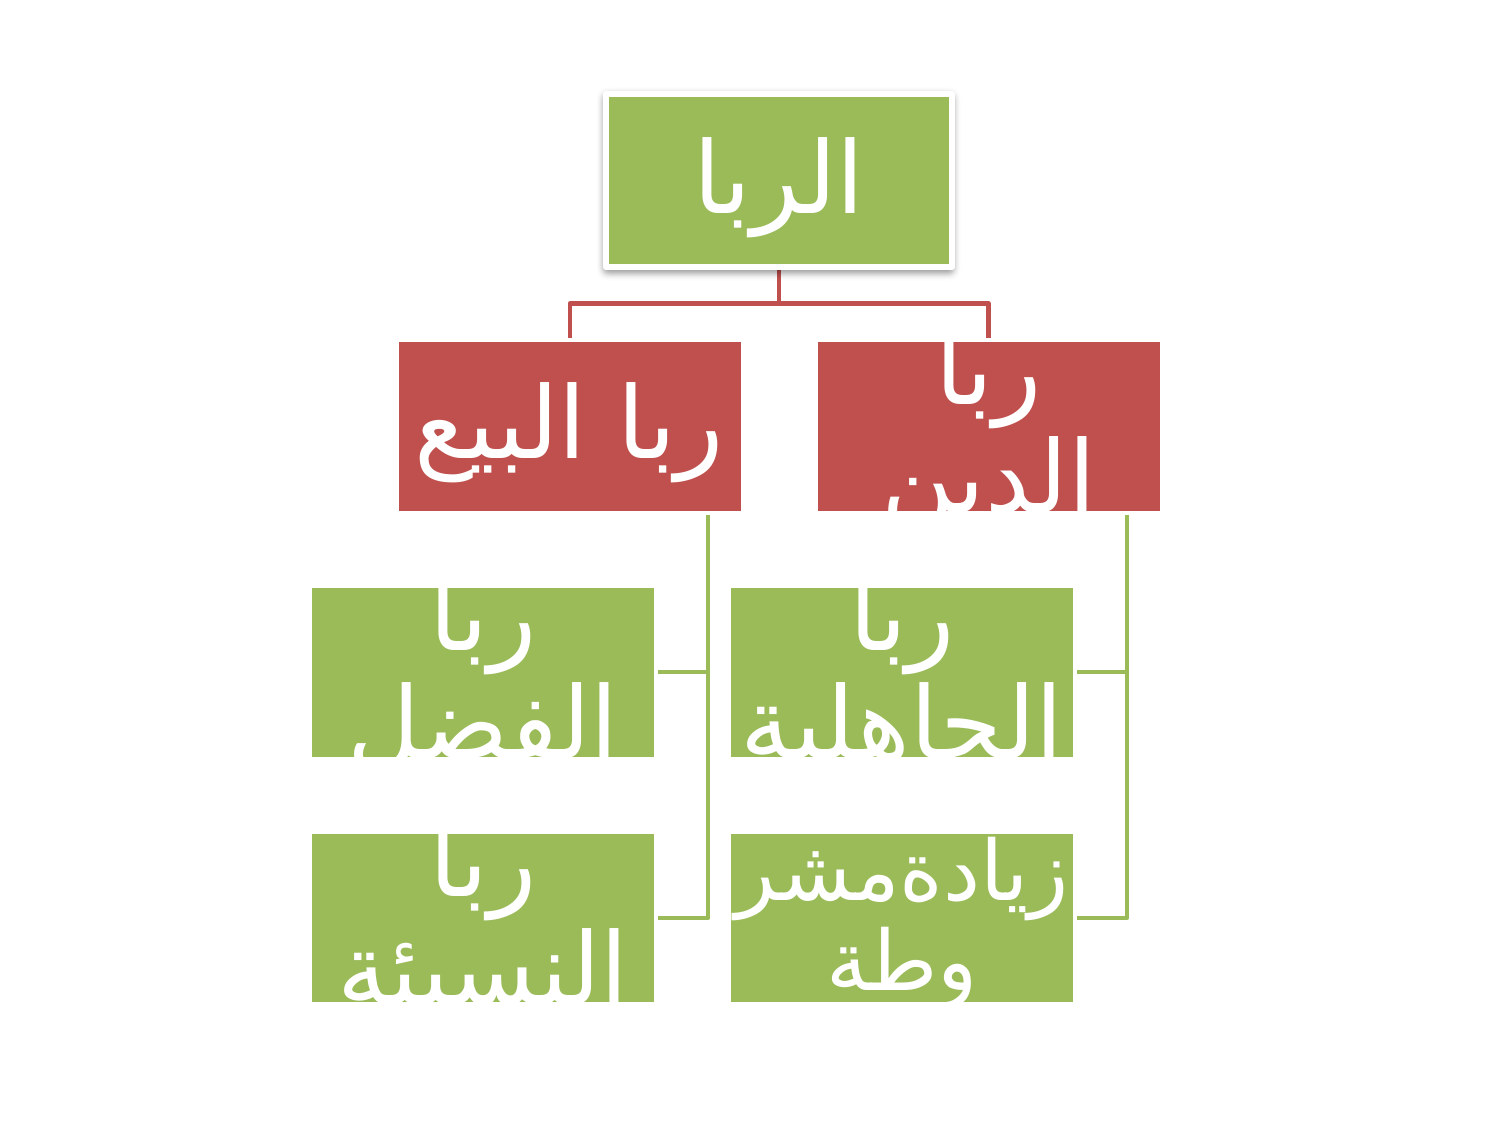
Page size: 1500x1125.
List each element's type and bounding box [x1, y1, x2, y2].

list [46, 93, 1426, 1006]
